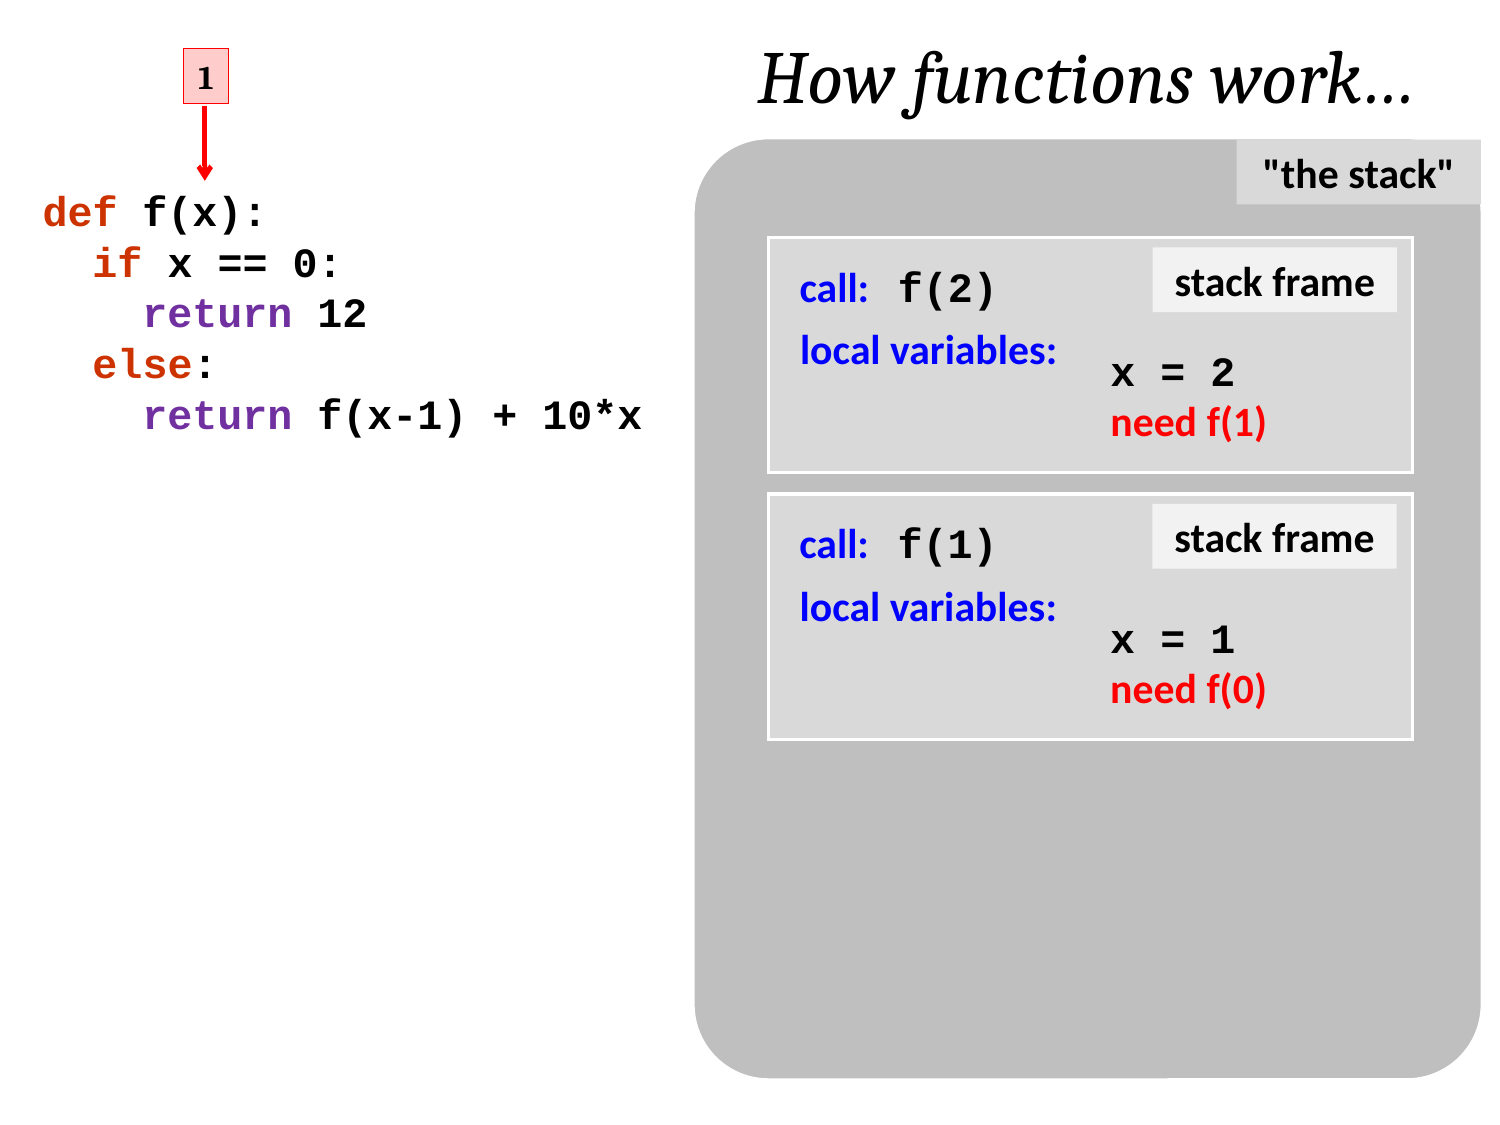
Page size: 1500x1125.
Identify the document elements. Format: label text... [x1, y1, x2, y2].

text_box stack frame [1152, 247, 1397, 313]
text_box "the stack" [1236, 139, 1481, 205]
text_box [693, 138, 1482, 1080]
text_box 1 [183, 48, 229, 104]
text_box call: f(2) [800, 253, 1261, 319]
text_box [768, 493, 1413, 740]
text_box local variables: [784, 572, 1261, 637]
text_box x = 2 need f(1) [1095, 337, 1359, 453]
text_box [768, 237, 1413, 473]
text_box call: f(1) [784, 509, 1261, 572]
text_box local variables: [800, 315, 1113, 381]
text_box x = 1 need f(0) [1095, 604, 1413, 720]
text_box def f(x): if x == 0: return 12 else: return f(x-1) + 10*x [27, 194, 800, 443]
text_box How functions work… [742, 20, 1433, 126]
text_box stack frame [1152, 503, 1397, 569]
